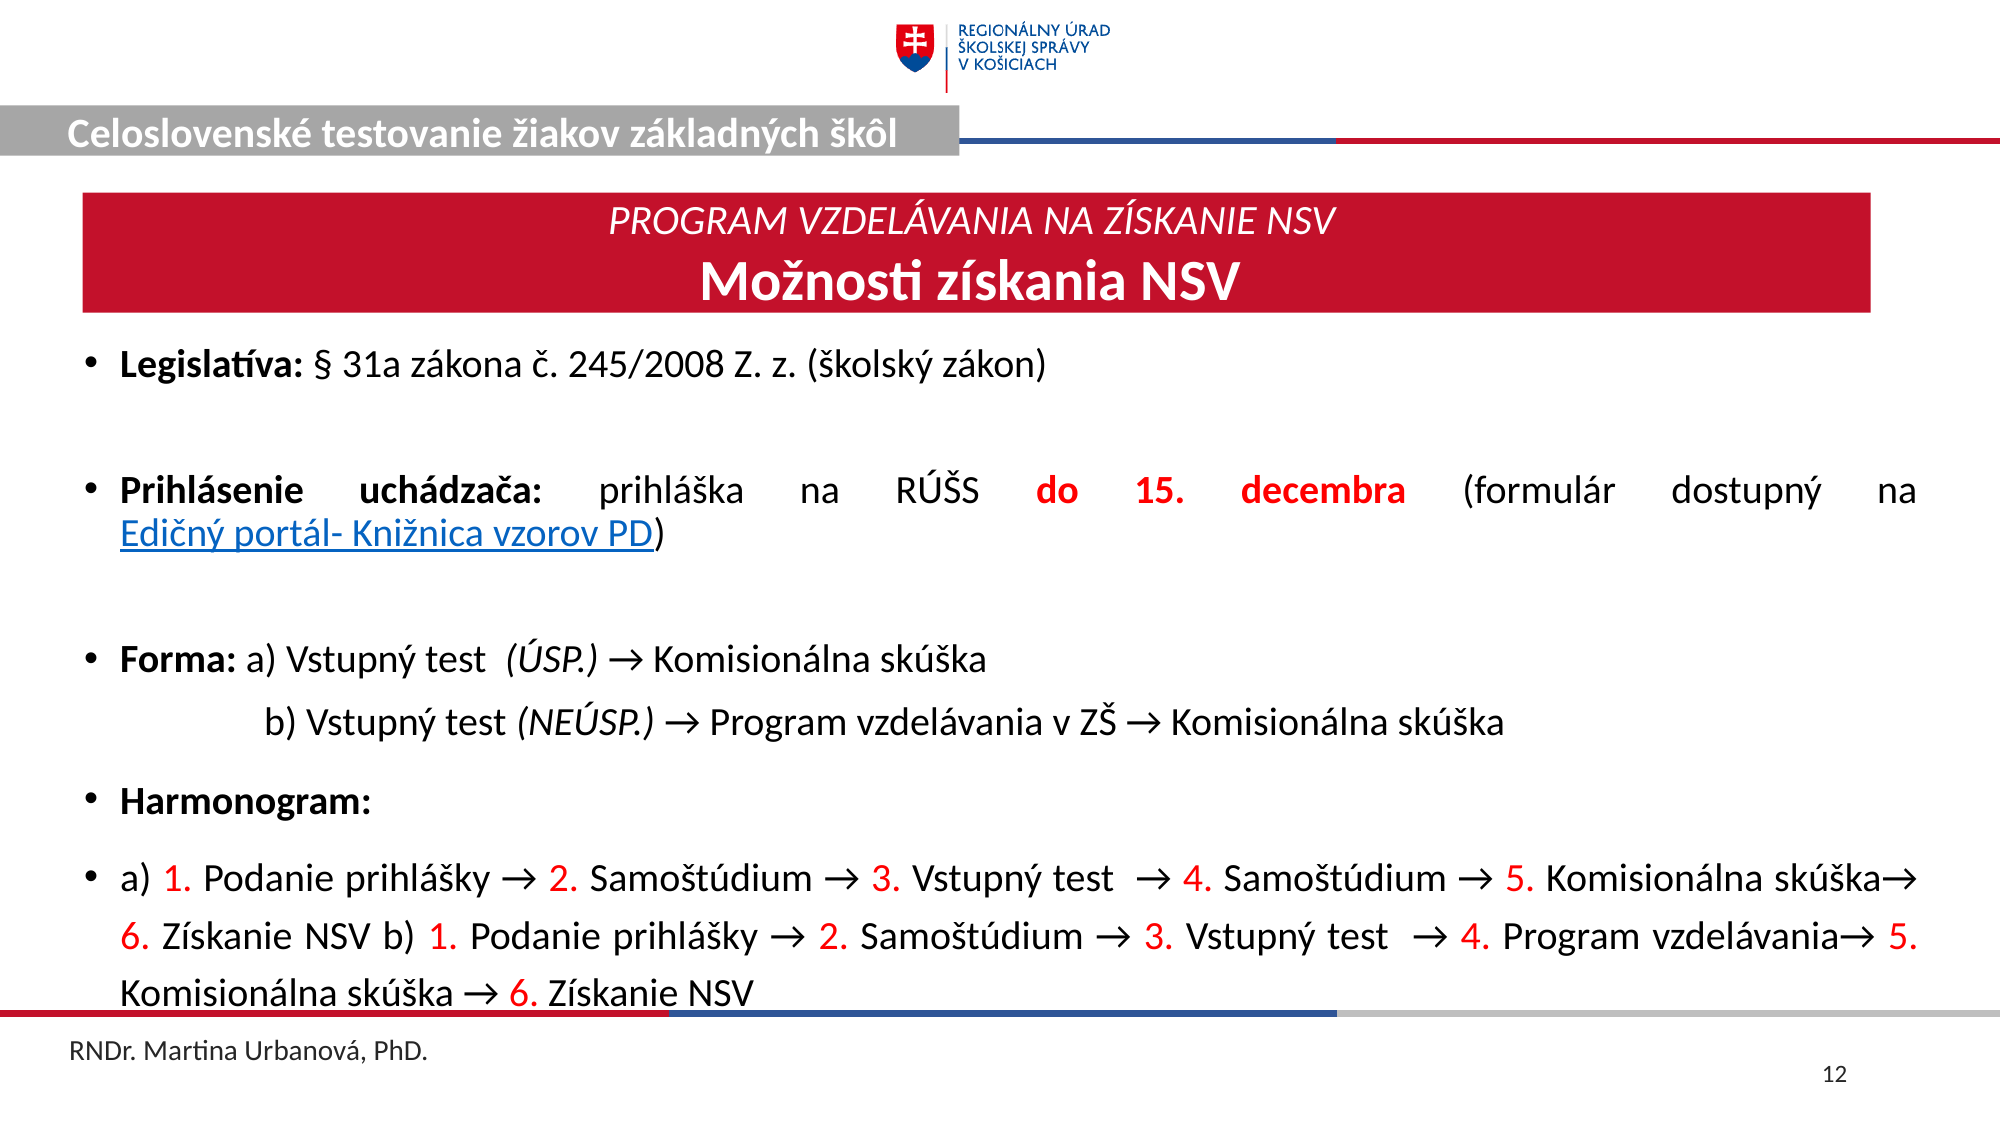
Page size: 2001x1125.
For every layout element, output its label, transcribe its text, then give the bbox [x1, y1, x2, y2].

list Legislatíva: § 31a zákona č. 245/2008 Z. z. (školský zákon) Prihlásenie uchádzača: prihláška na RÚŠS do 15. decembra (formulár dostupný na Edičný portál- Knižnica vzorov PD) Forma: a) Vstupný test (ÚSP.) → Komisionálna skúška b) Vstupný test (NEÚSP.) → Program vzdelávania v ZŠ → Komisionálna skúška Harmonogram: a) 1. Podanie prihlášky → 2. Samoštúdium → 3. Vstupný test → 4. Samoštúdium → 5. Komisionálna skúška→ 6. Získanie NSV b) 1. Podanie prihlášky → 2. Samoštúdium → 3. Vstupný test → 4. Program vzdelávania→ 5. Komisionálna skúška → 6. Získanie NSV [69, 1014, 1934, 1026]
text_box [0, 1006, 2000, 1014]
text_box RNDr. Martina Urbanová, PhD. [69, 1031, 977, 1102]
list Legislatíva: § 31a zákona č. 245/2008 Z. z. (školský zákon) Prihlásenie uchádzača: prihláška na RÚŠS do 15. decembra (formulár dostupný na Edičný portál- Knižnica vzorov PD) Forma: a) Vstupný test (ÚSP.) → Komisionálna skúška b) Vstupný test (NEÚSP.) → Program vzdelávania v ZŠ → Komisionálna skúška Harmonogram: a) 1. Podanie prihlášky → 2. Samoštúdium → 3. Vstupný test → 4. Samoštúdium → 5. Komisionálna skúška→ 6. Získanie NSV b) 1. Podanie prihlášky → 2. Samoštúdium → 3. Vstupný test → 4. Program vzdelávania→ 5. Komisionálna skúška → 6. Získanie NSV [69, 335, 1934, 1006]
text_box [974, 537, 1151, 713]
slide_number 12 [1412, 1042, 1863, 1103]
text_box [887, 15, 1119, 100]
text_box Celoslovenské testovanie žiakov základných škôl [0, 141, 960, 156]
text_box Program vzdelávania na získanie nsv Možnosti získania NSV [82, 192, 1871, 313]
text_box Celoslovenské testovanie žiakov základných škôl [0, 105, 960, 140]
